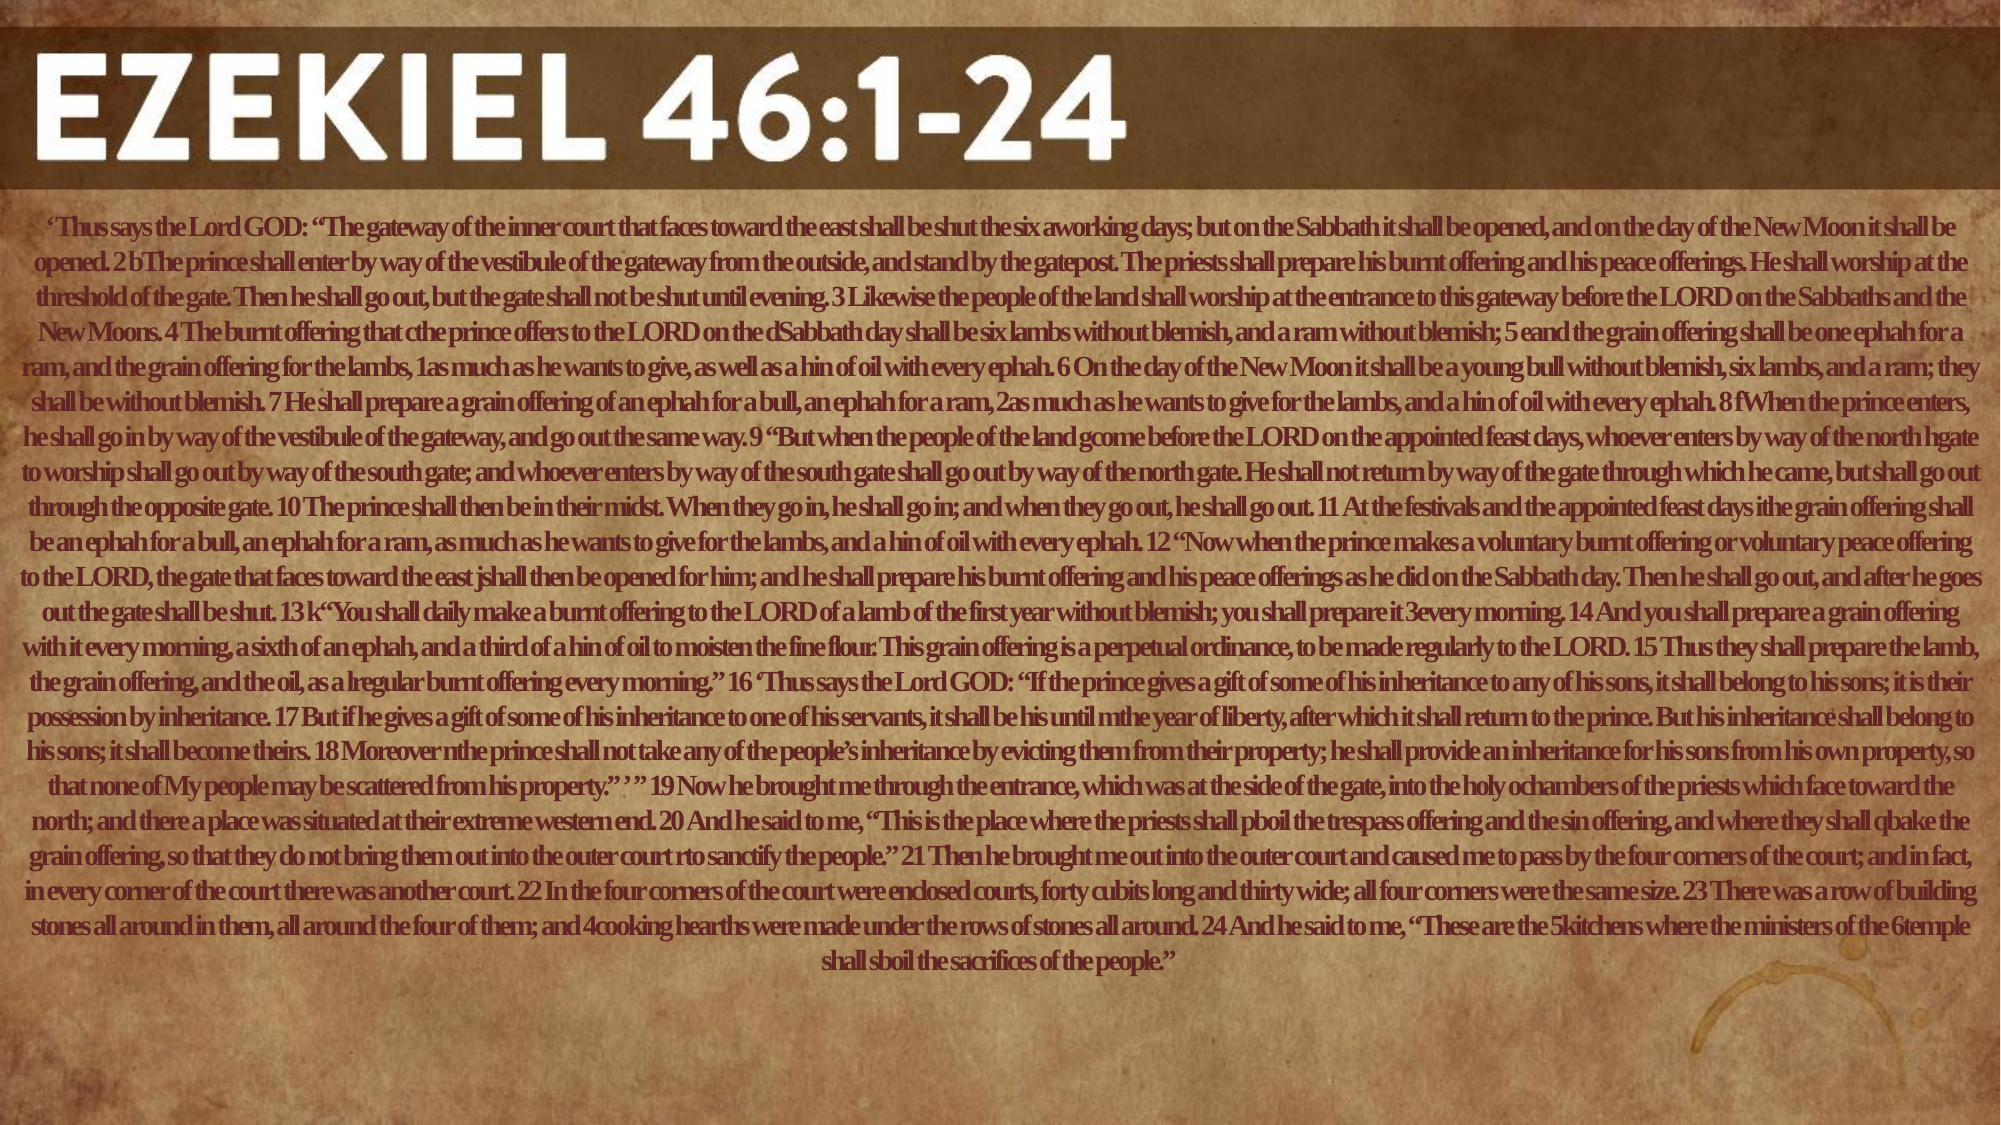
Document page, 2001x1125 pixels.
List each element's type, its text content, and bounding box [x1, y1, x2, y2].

text_box ‘Thus says the Lord GOD: “The gateway of the inner court that faces toward the east shall be shut the six aworking days; but on the Sabbath it shall be opened, and on the day of the New Moon it shall be opened. 2 bThe prince shall enter by way of the vestibule of the gateway from the outside, and stand by the gatepost. The priests shall prepare his burnt offering and his peace offerings. He shall worship at the threshold of the gate. Then he shall go out, but the gate shall not be shut until evening. 3 Likewise the people of the land shall worship at the entrance to this gateway before the LORD on the Sabbaths and the New Moons. 4 The burnt offering that cthe prince offers to the LORD on the dSabbath day shall be six lambs without blemish, and a ram without blemish; 5 eand the grain offering shall be one ephah for a ram, and the grain offering for the lambs, 1as much as he wants to give, as well as a hin of oil with every ephah. 6 On the day of the New Moon it shall be a young bull without blemish, six lambs, and a ram; they shall be without blemish. 7 He shall prepare a grain offering of an ephah for a bull, an ephah for a ram, 2as much as he wants to give for the lambs, and a hin of oil with every ephah. 8 fWhen the prince enters, he shall go in by way of the vestibule of the gateway, and go out the same way. 9 “But when the people of the land gcome before the LORD on the appointed feast days, whoever enters by way of the north hgate to worship shall go out by way of the south gate; and whoever enters by way of the south gate shall go out by way of the north gate. He shall not return by way of the gate through which he came, but shall go out through the opposite gate. 10 The prince shall then be in their midst. When they go in, he shall go in; and when they go out, he shall go out. 11 At the festivals and the appointed feast days ithe grain offering shall be an ephah for a bull, an ephah for a ram, as much as he wants to give for the lambs, and a hin of oil with every ephah. 12 “Now when the prince makes a voluntary burnt offering or voluntary peace offering to the LORD, the gate that faces toward the east jshall then be opened for him; and he shall prepare his burnt offering and his peace offerings as he did on the Sabbath day. Then he shall go out, and after he goes out the gate shall be shut. 13 k“You shall daily make a burnt offering to the LORD of a lamb of the first year without blemish; you shall prepare it 3every morning. 14 And you shall prepare a grain offering with it every morning, a sixth of an ephah, and a third of a hin of oil to moisten the fine flour. This grain offering is a perpetual ordinance, to be made regularly to the LORD. 15 Thus they shall prepare the lamb, the grain offering, and the oil, as a lregular burnt offering every morning.” 16 ‘Thus says the Lord GOD: “If the prince gives a gift of some of his inheritance to any of his sons, it shall belong to his sons; it is their possession by inheritance. 17 But if he gives a gift of some of his inheritance to one of his servants, it shall be his until mthe year of liberty, after which it shall return to the prince. But his inheritance shall belong to his sons; it shall become theirs. 18 Moreover nthe prince shall not take any of the people’s inheritance by evicting them from their property; he shall provide an inheritance for his sons from his own property, so that none of My people may be scattered from his property.” ’ ” 19 Now he brought me through the entrance, which was at the side of the gate, into the holy ochambers of the priests which face toward the north; and there a place was situated at their extreme western end. 20 And he said to me, “This is the place where the priests shall pboil the trespass offering and the sin offering, and where they shall qbake the grain offering, so that they do not bring them out into the outer court rto sanctify the people.” 21 Then he brought me out into the outer court and caused me to pass by the four corners of the court; and in fact, in every corner of the court there was another court. 22 In the four corners of the court were enclosed courts, forty cubits long and thirty wide; all four corners were the same size. 23 There was a row of building stones all around in them, all around the four of them; and 4cooking hearths were made under the rows of stones all around. 24 And he said to me, “These are the 5kitchens where the ministers of the 6temple shall sboil the sacrifices of the people.” [4, 199, 1995, 984]
picture [0, 0, 2001, 1125]
